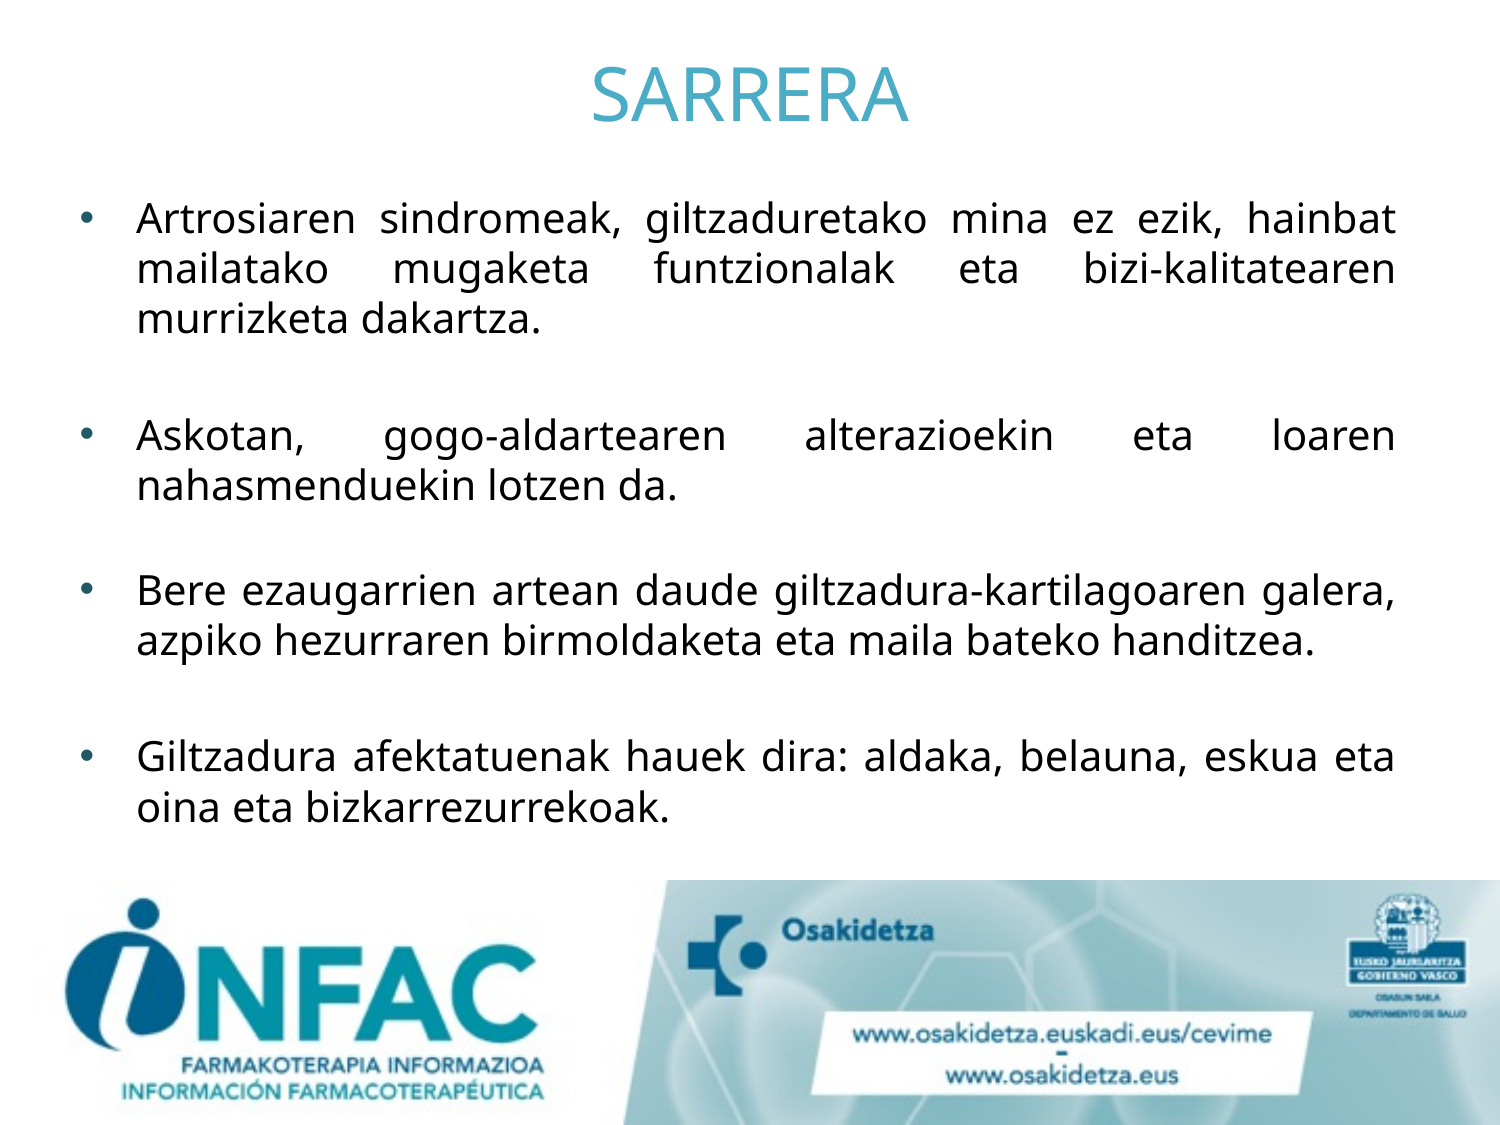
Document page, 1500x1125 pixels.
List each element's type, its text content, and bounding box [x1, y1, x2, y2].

title SARRERA [75, 0, 1425, 183]
picture [1, 880, 1500, 1125]
list Artrosiaren sindromeak, giltzaduretako mina ez ezik, hainbat mailatako mugaketa funtzionalak eta bizi-kalitatearen murrizketa dakartza. Askotan, gogo-aldartearen alterazioekin eta loaren nahasmenduekin lotzen da. Bere ezaugarrien artean daude giltzadura-kartilagoaren galera, azpiko hezurraren birmoldaketa eta maila bateko handitzea. Giltzadura afektatuenak hauek dira: aldaka, belauna, eskua eta oina eta bizkarrezurrekoak. [64, 184, 1412, 835]
